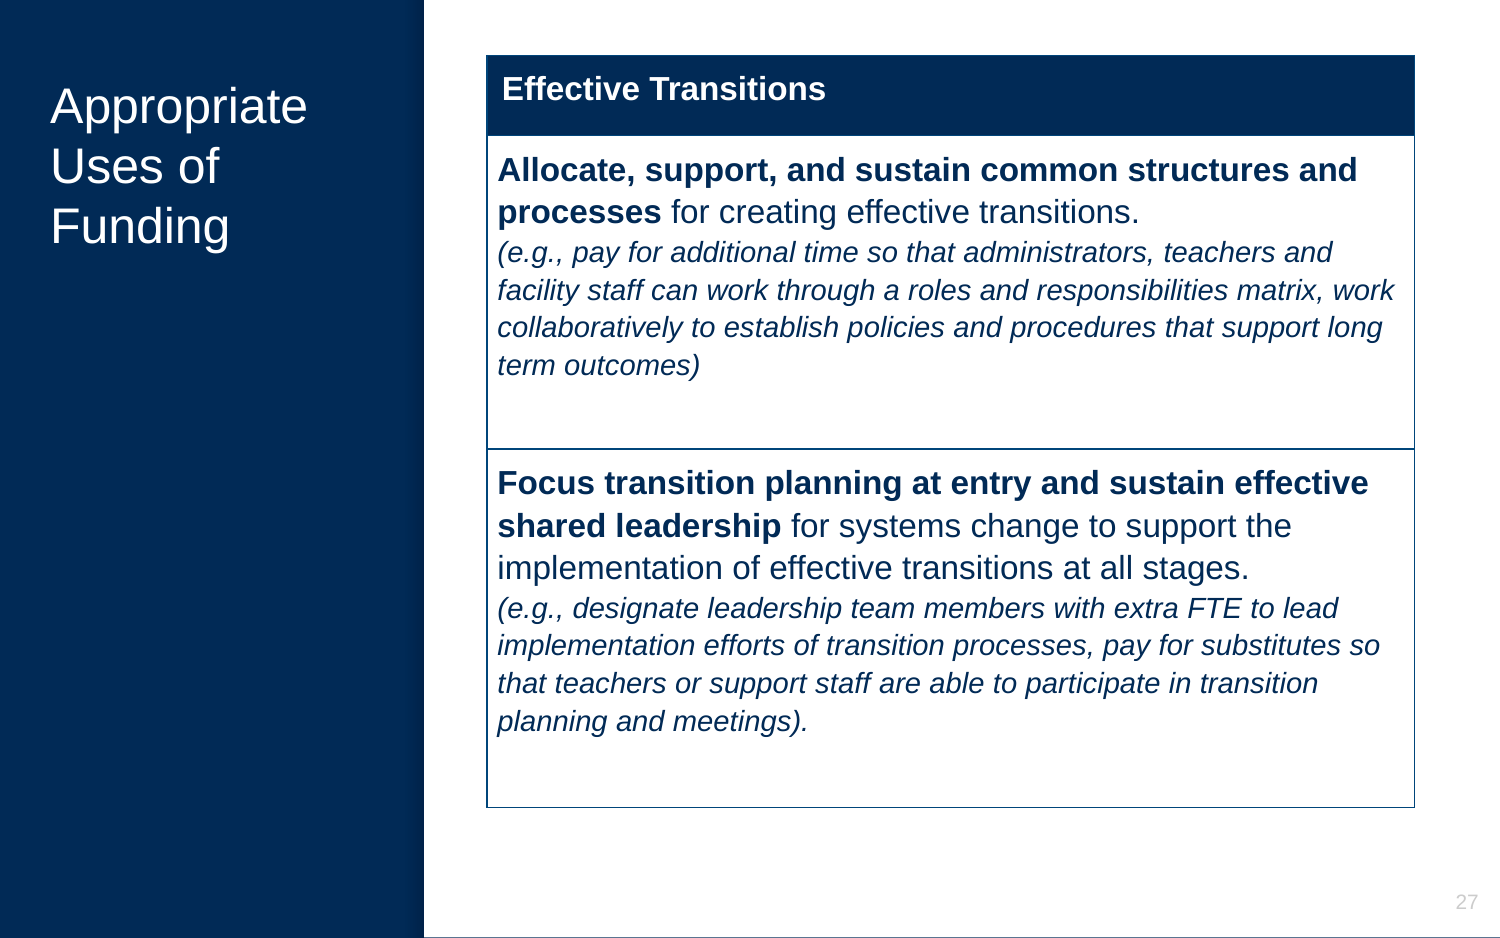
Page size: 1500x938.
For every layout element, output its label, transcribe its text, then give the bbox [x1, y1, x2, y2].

title Appropriate Uses of Funding [38, 68, 375, 870]
table_header Effective Transitions [488, 56, 1414, 135]
slide_number 27 [1403, 865, 1494, 938]
table_cell Allocate, support, and sustain common structures and processes for creating effective transitions. (e.g., pay for additional time so that administrators, teachers and facility staff can work through a roles and responsibilities matrix, work collaboratively to establish policies and procedures that support long term outcomes) [488, 136, 1414, 448]
table_cell Focus transition planning at entry and sustain effective shared leadership for systems change to support the implementation of effective transitions at all stages. (e.g., designate leadership team members with extra FTE to lead implementation efforts of transition processes, pay for substitutes so that teachers or support staff are able to participate in transition planning and meetings). [488, 450, 1414, 807]
